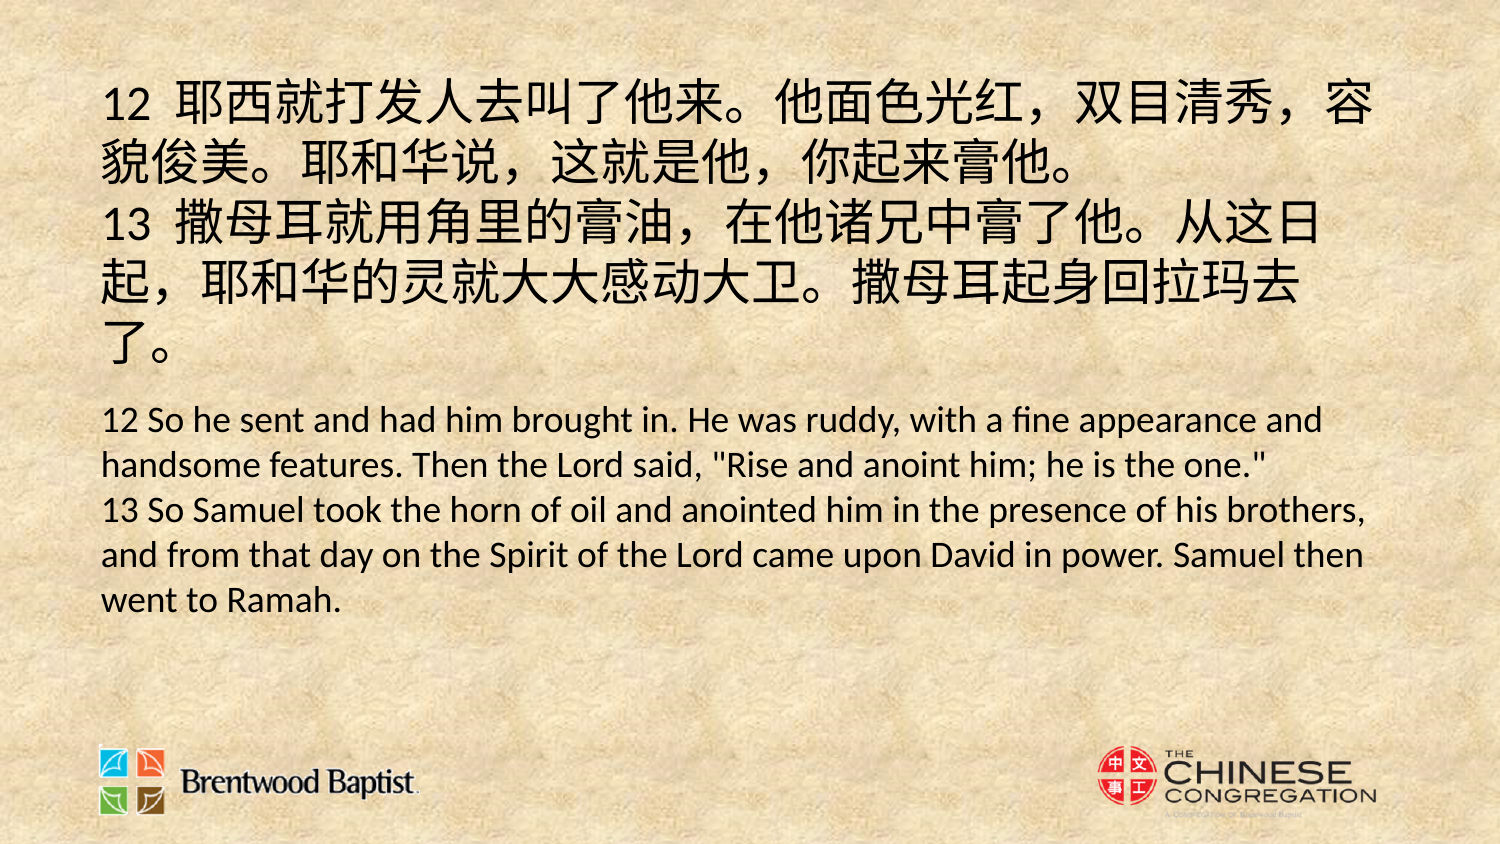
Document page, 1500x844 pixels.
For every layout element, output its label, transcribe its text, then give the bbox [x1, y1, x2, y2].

picture [0, 0, 1500, 844]
text_box 12 耶西就打发人去叫了他来。他面色光红，双目清秀，容貌俊美。耶和华说，这就是他，你起来膏他。 13 撒母耳就用角里的膏油，在他诸兄中膏了他。从这日起，耶和华的灵就大大感动大卫。撒母耳起身回拉玛去了。 12 So he sent and had him brought in. He was ruddy, with a fine appearance and handsome features. Then the Lord said, "Rise and anoint him; he is the one." 13 So Samuel took the horn of oil and anointed him in the presence of his brothers, and from that day on the Spirit of the Lord came upon David in power. Samuel then went to Ramah. [85, 62, 1407, 673]
